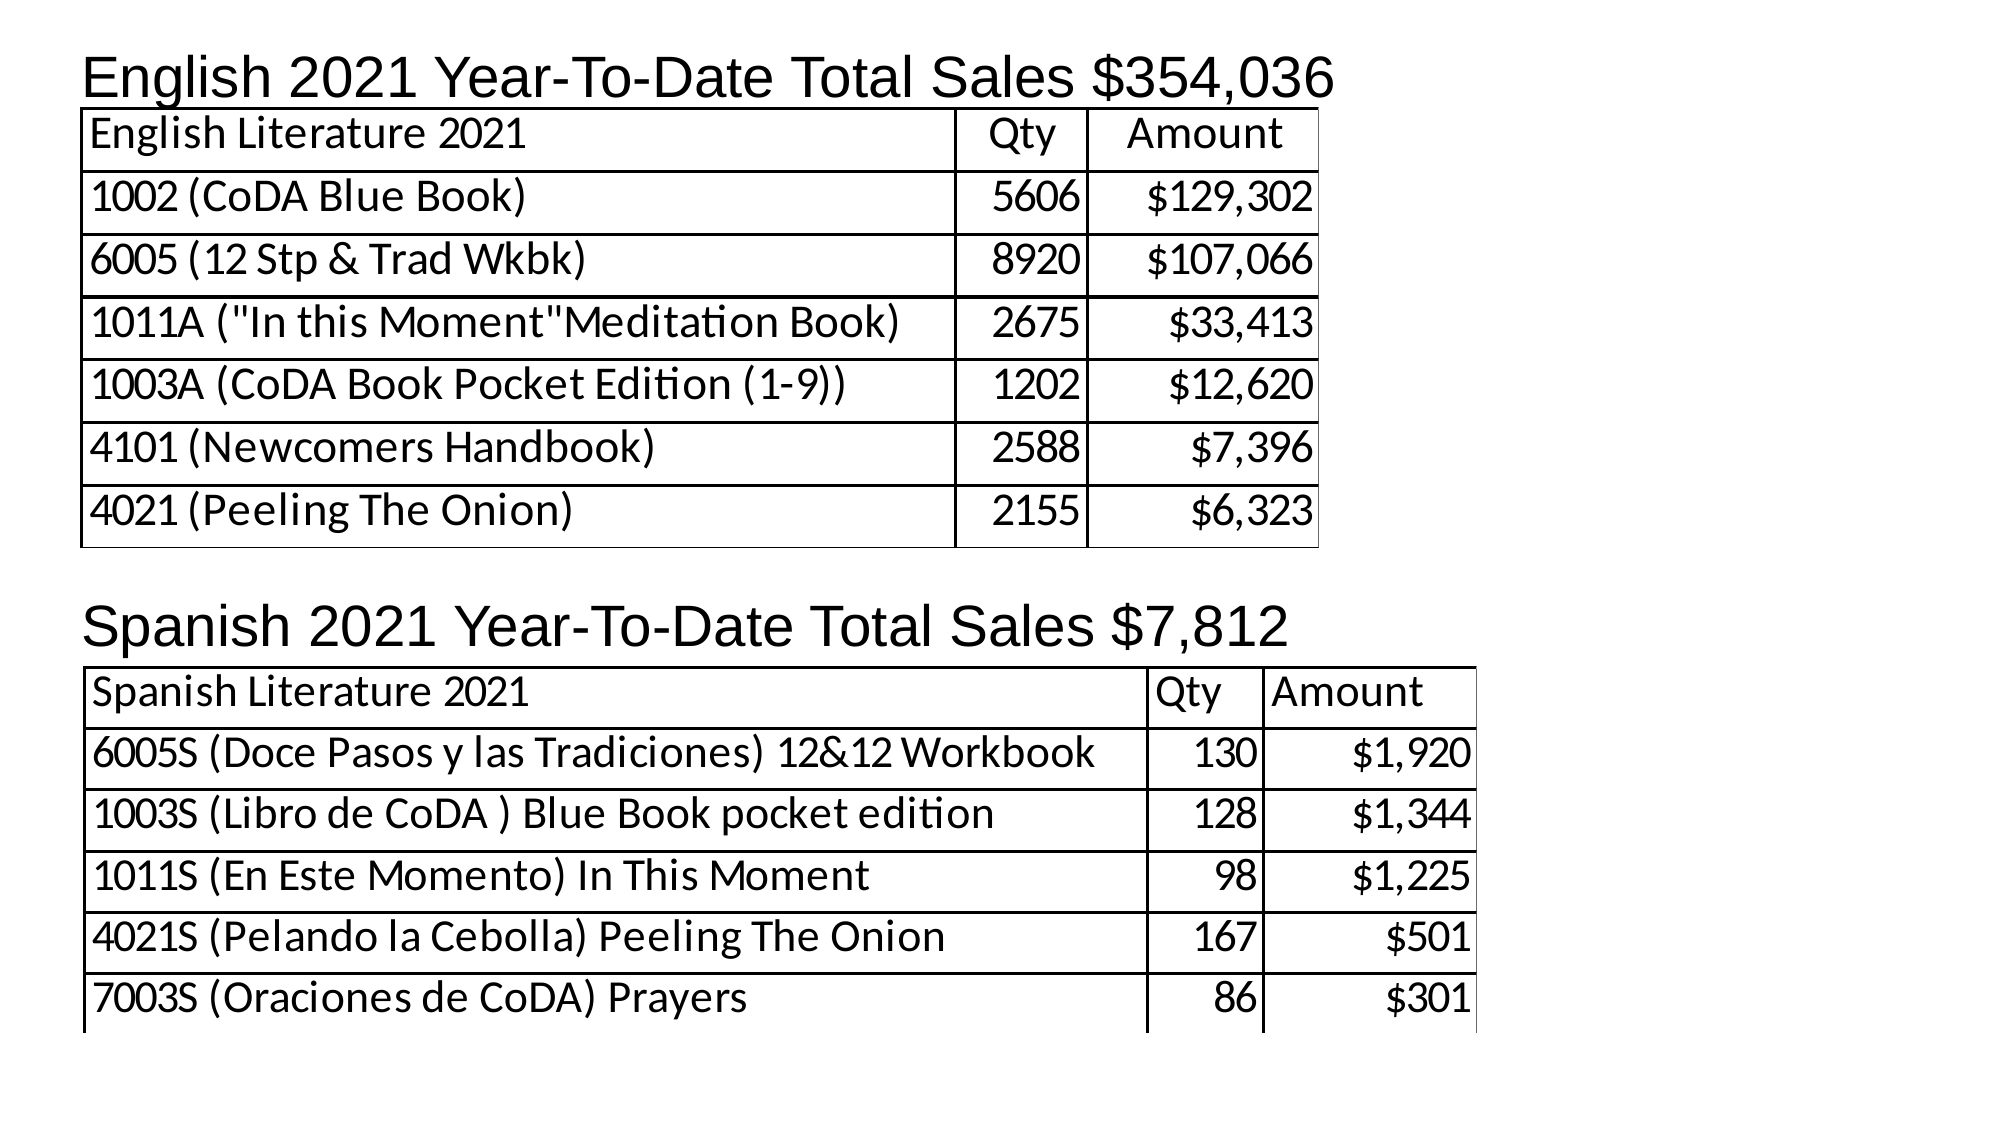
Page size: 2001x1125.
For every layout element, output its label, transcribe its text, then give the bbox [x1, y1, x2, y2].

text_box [79, 106, 1322, 551]
text_box English 2021 Year-To-Date Total Sales $354,036 [66, 32, 1645, 162]
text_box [82, 665, 1480, 1037]
text_box Spanish 2021 Year-To-Date Total Sales $7,812 [66, 580, 1556, 666]
